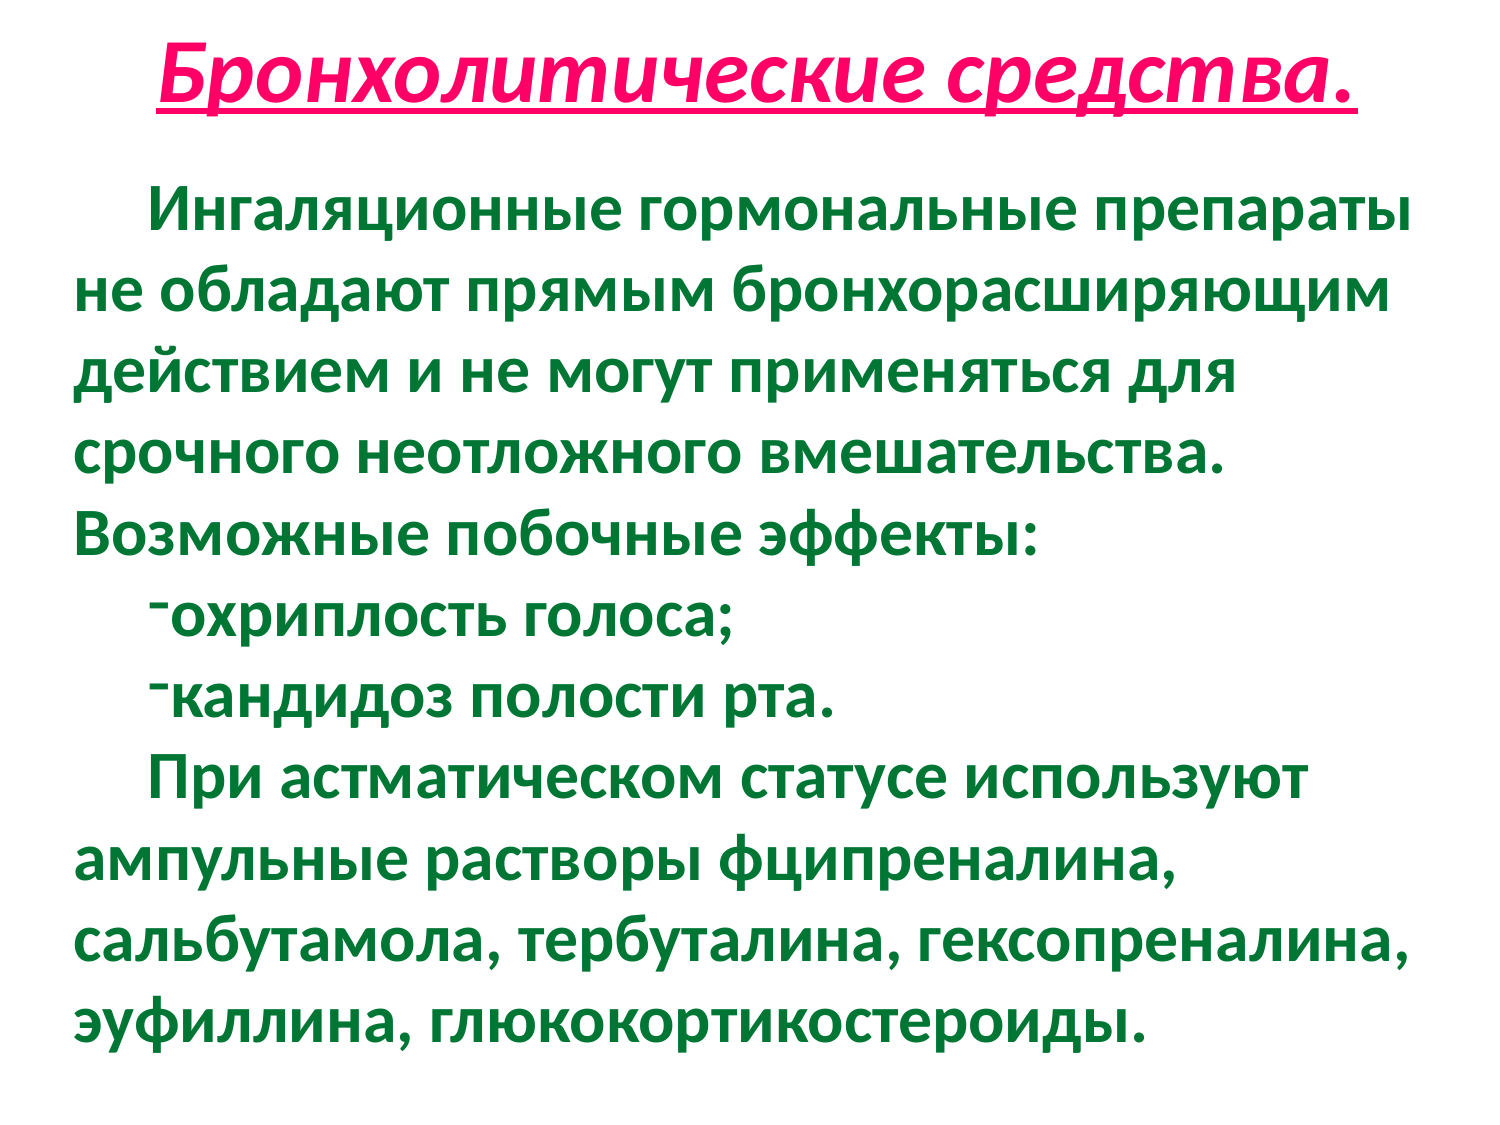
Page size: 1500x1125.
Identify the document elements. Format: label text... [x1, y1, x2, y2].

title Бронхолитические средства. [82, 0, 1432, 131]
text_box Ингаляционные гормональные препараты не обладают прямым бронхорасширяющим действием и не могут применяться для срочного неотложного вмешательства. Возможные побочные эффекты: охриплость голоса; кандидоз полости рта. При астматическом статусе используют ампульные растворы фципреналина, сальбутамола, тербуталина, гексопреналина, эуфиллина, глюкокортикостероиды. [58, 140, 1442, 1079]
